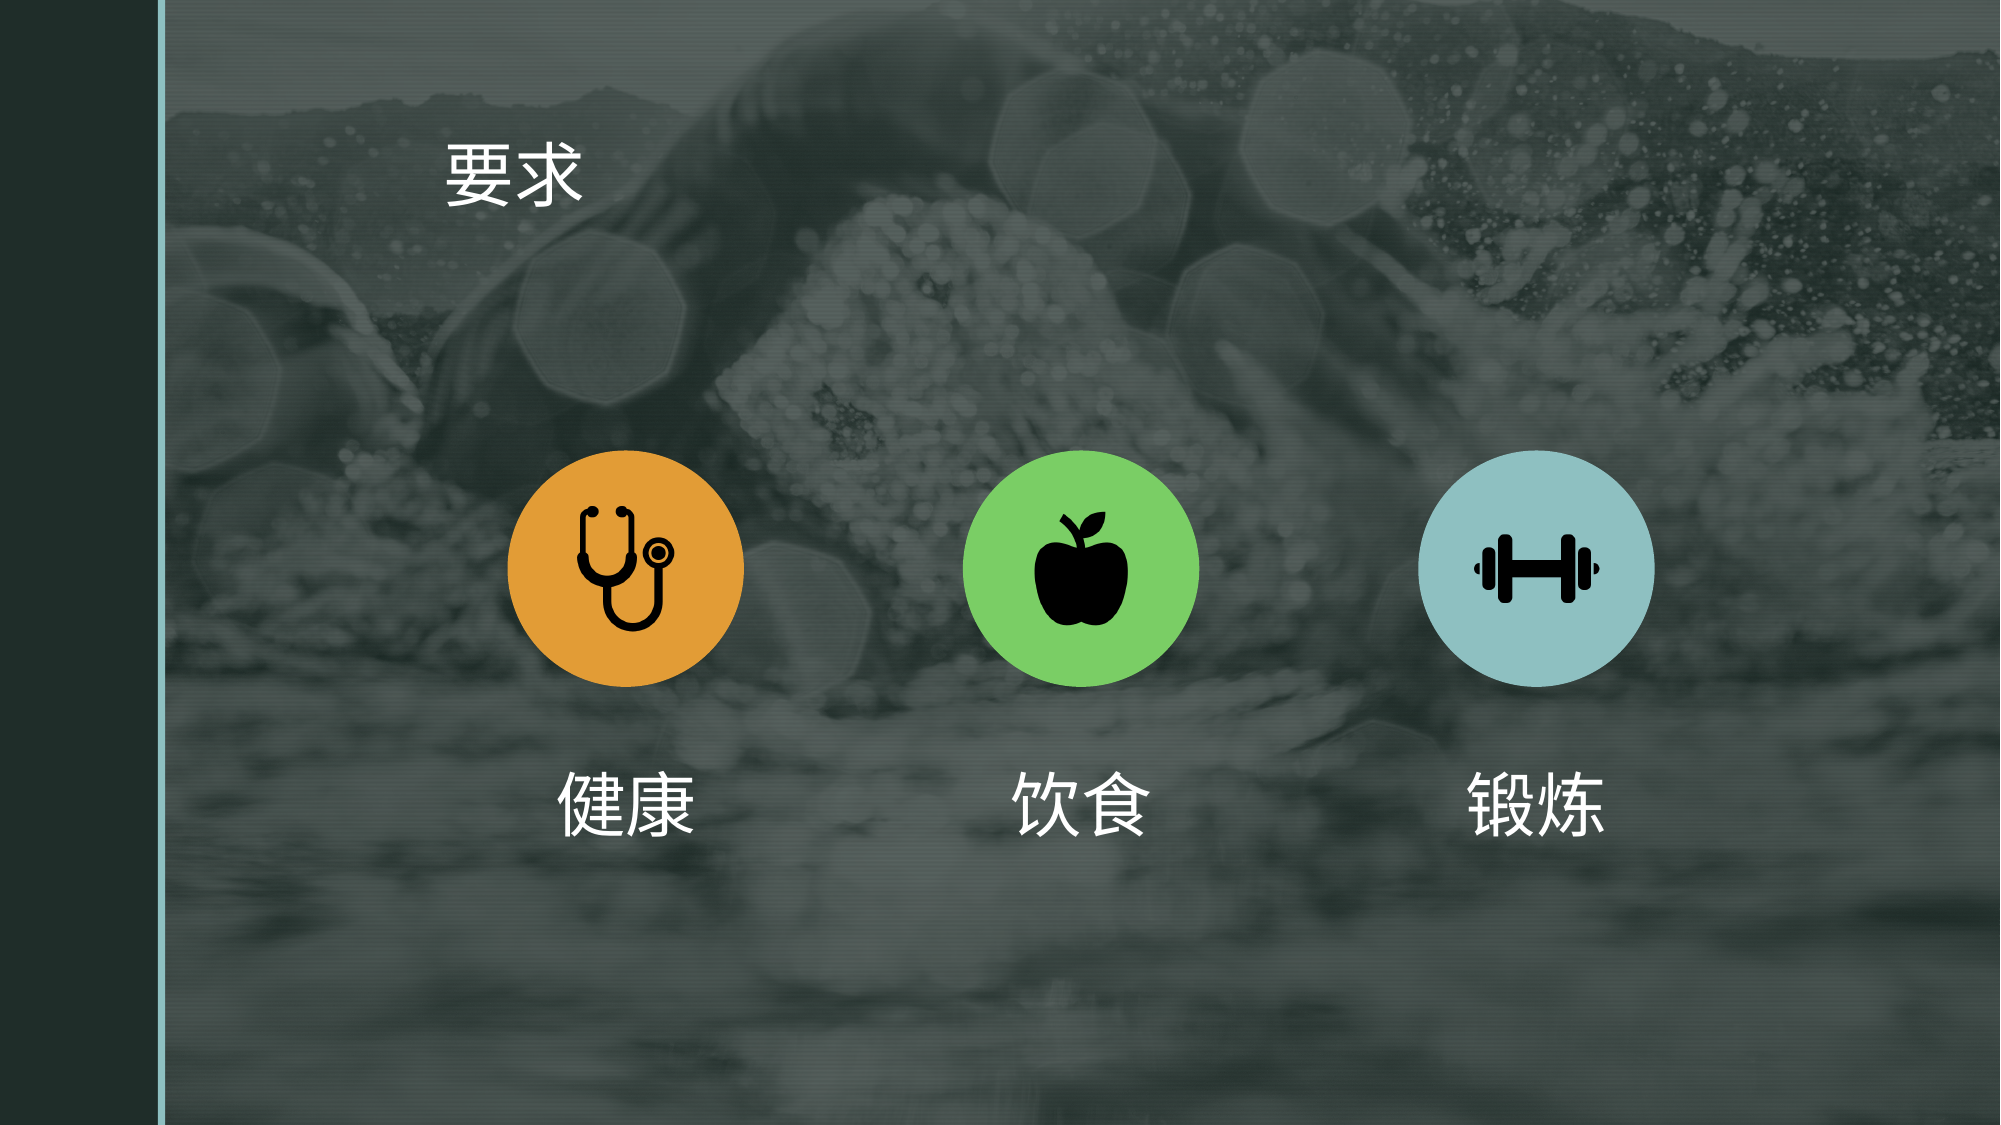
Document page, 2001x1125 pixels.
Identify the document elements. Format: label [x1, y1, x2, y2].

picture [0, 0, 2000, 1125]
list [427, 336, 1735, 993]
